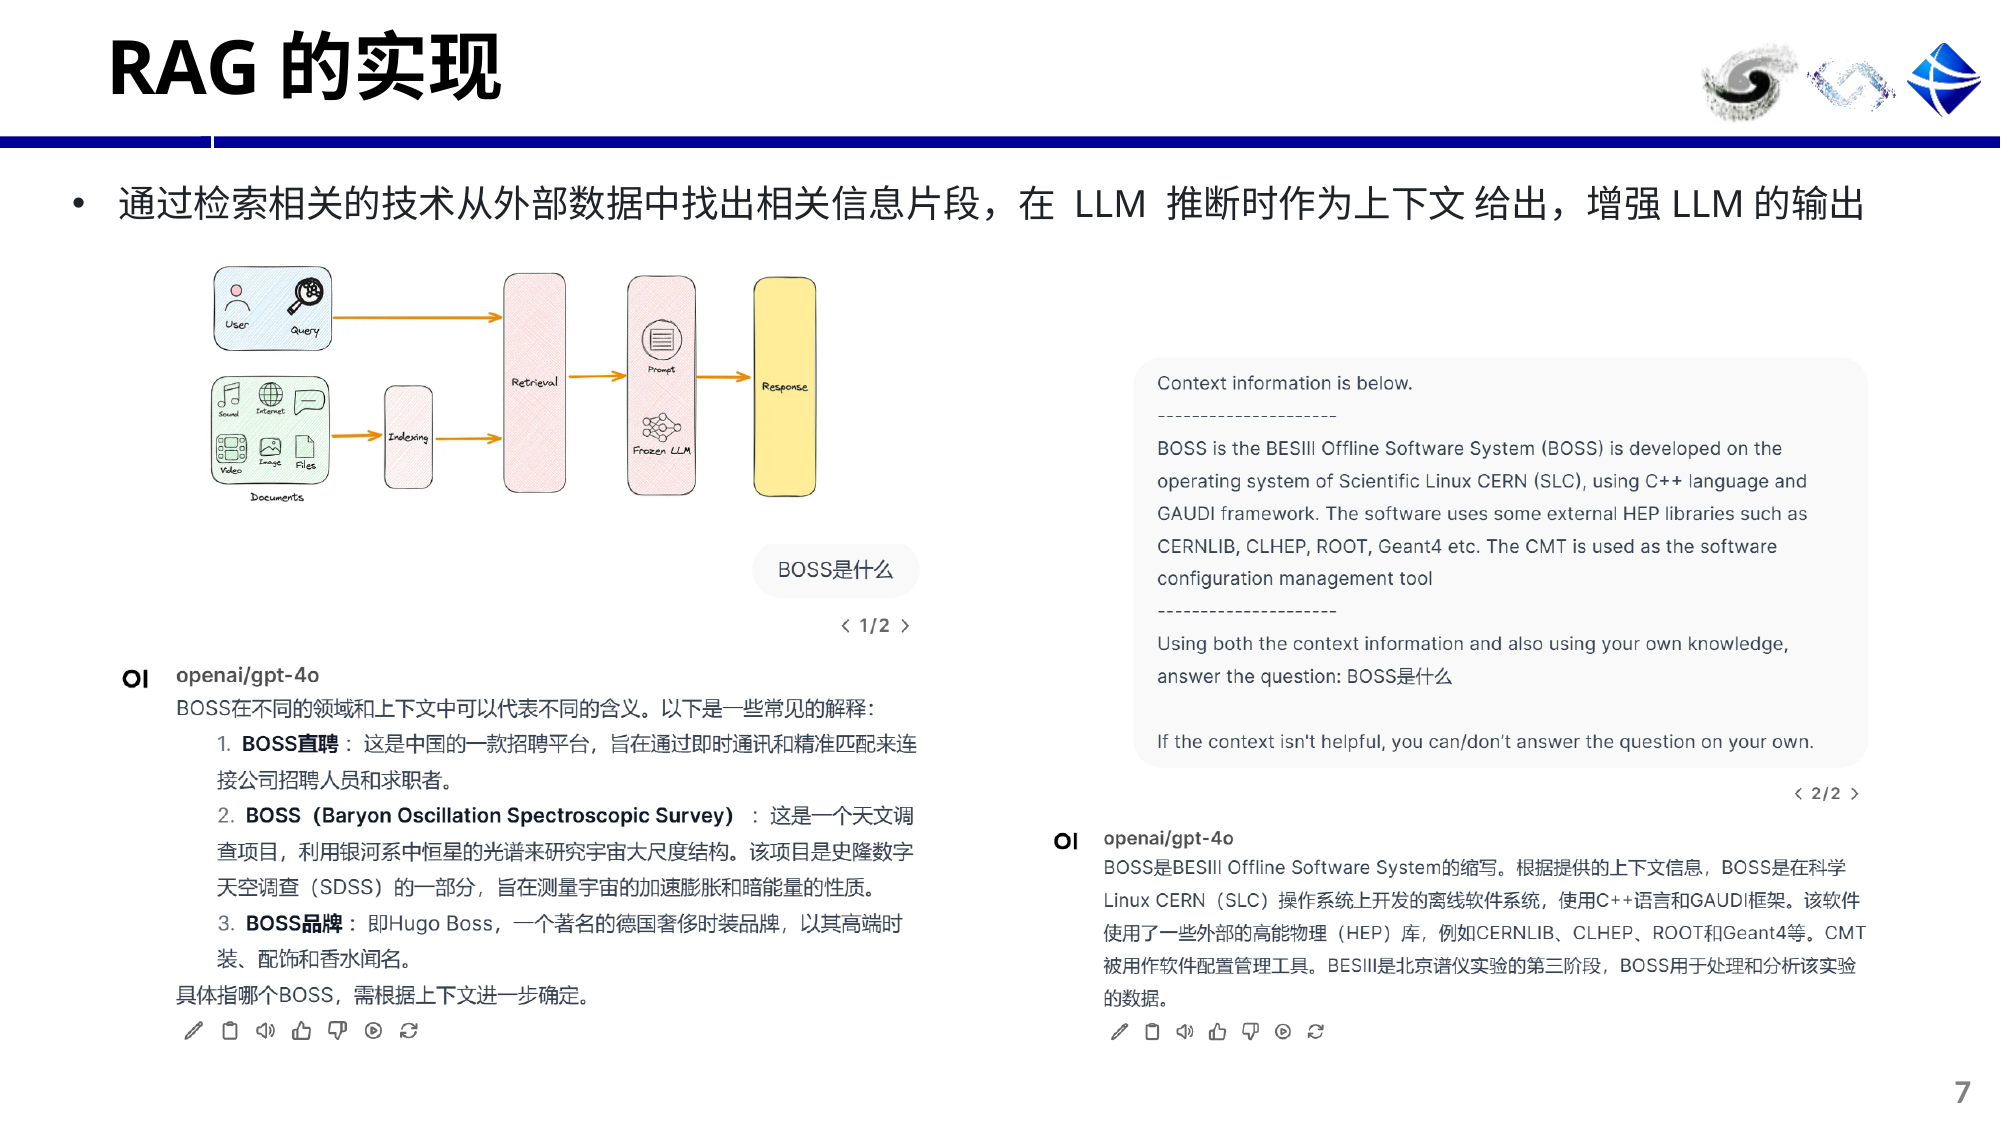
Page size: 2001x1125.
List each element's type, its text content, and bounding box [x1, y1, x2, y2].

picture [1043, 346, 1875, 1064]
text_box 通过检索相关的技术从外部数据中找出相关信息片段，在 LLM 推断时作为上下文 给出，增强LLM的输出 [57, 172, 1897, 278]
picture [1695, 19, 1901, 136]
picture [110, 544, 929, 1064]
title RAG的实现 [91, 22, 1652, 121]
picture [1907, 43, 1981, 117]
picture [196, 240, 839, 518]
